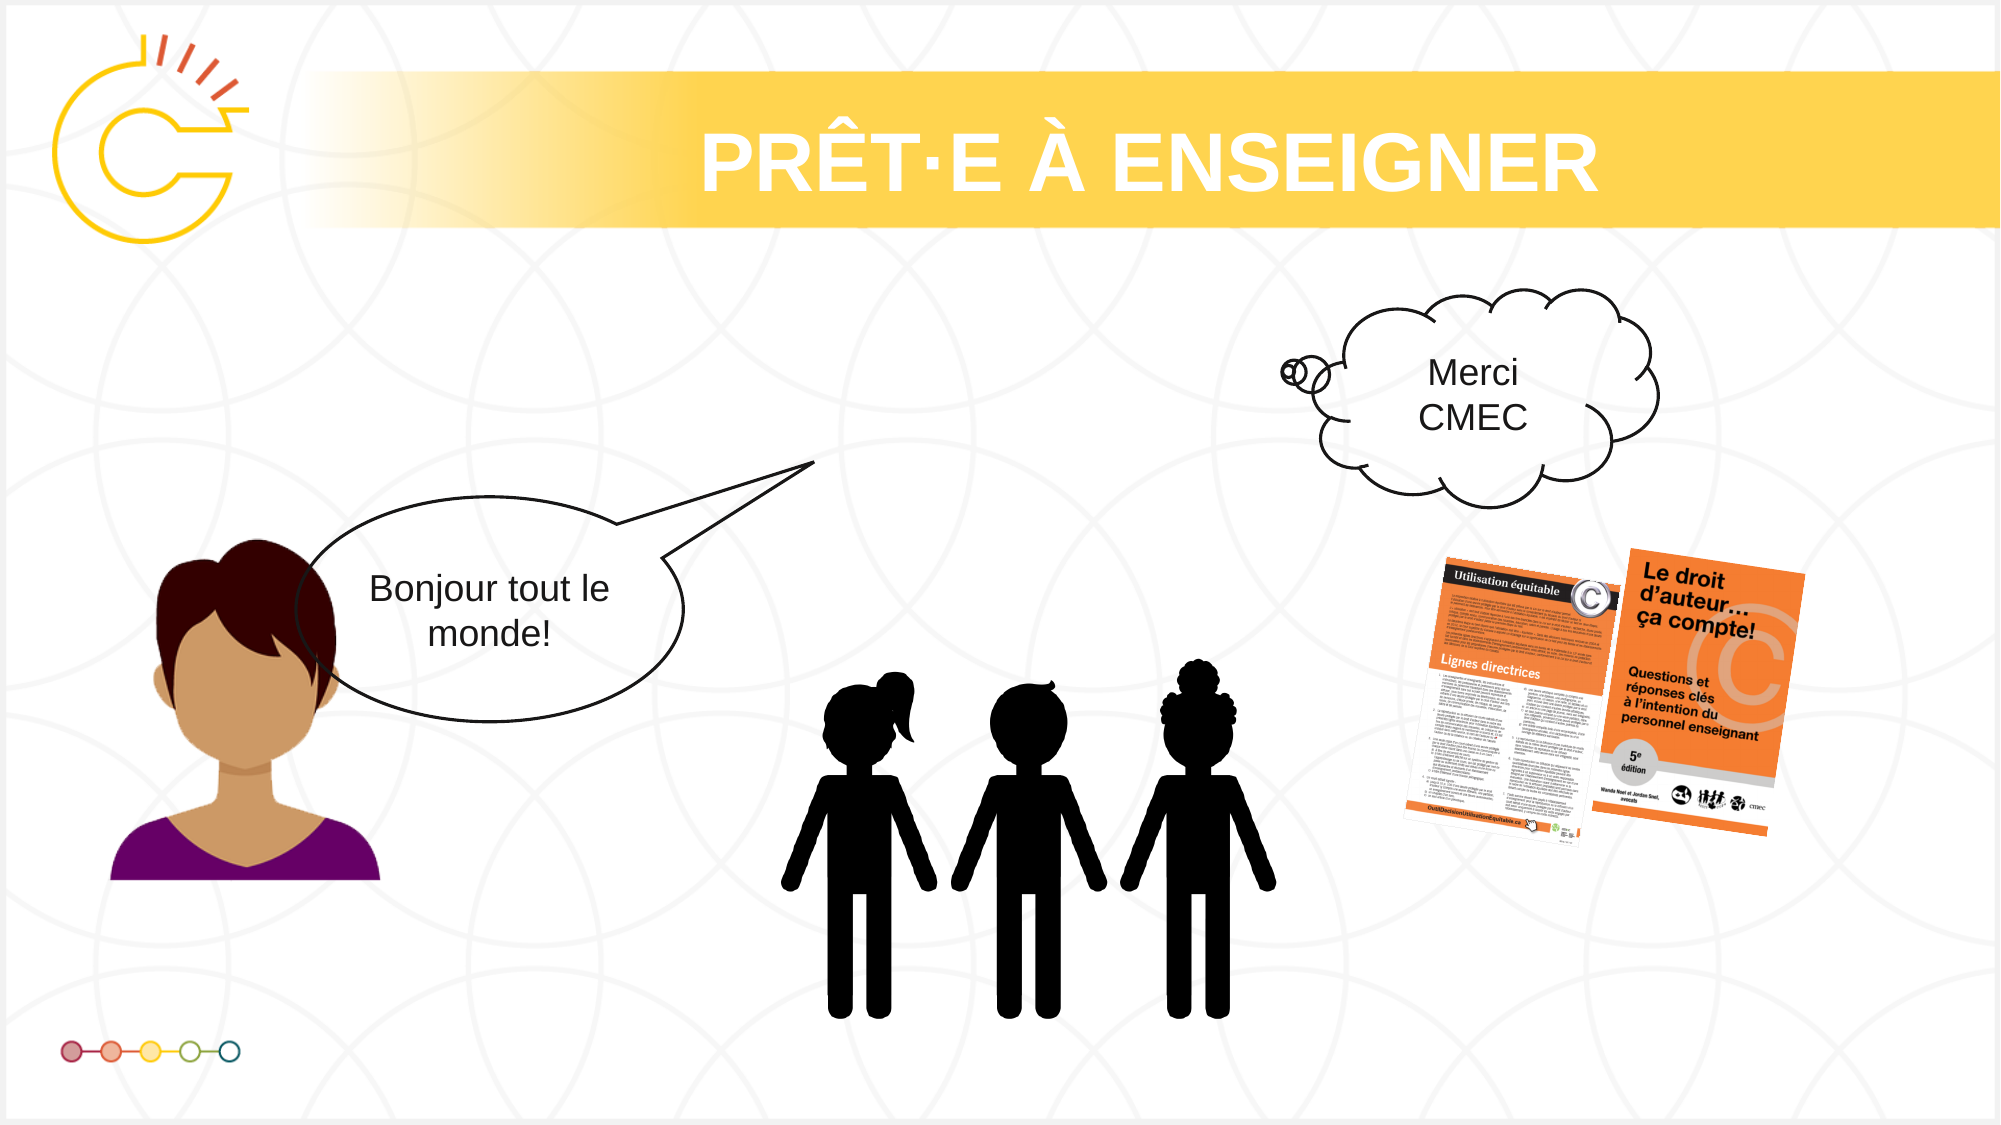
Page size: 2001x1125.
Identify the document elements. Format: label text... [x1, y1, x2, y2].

picture [0, 0, 2001, 1125]
title PRÊT·E À ENSEIGNER [438, 73, 1863, 228]
text_box Merci CMEC [1281, 289, 1659, 508]
text_box Bonjour tout le monde! [355, 461, 815, 722]
